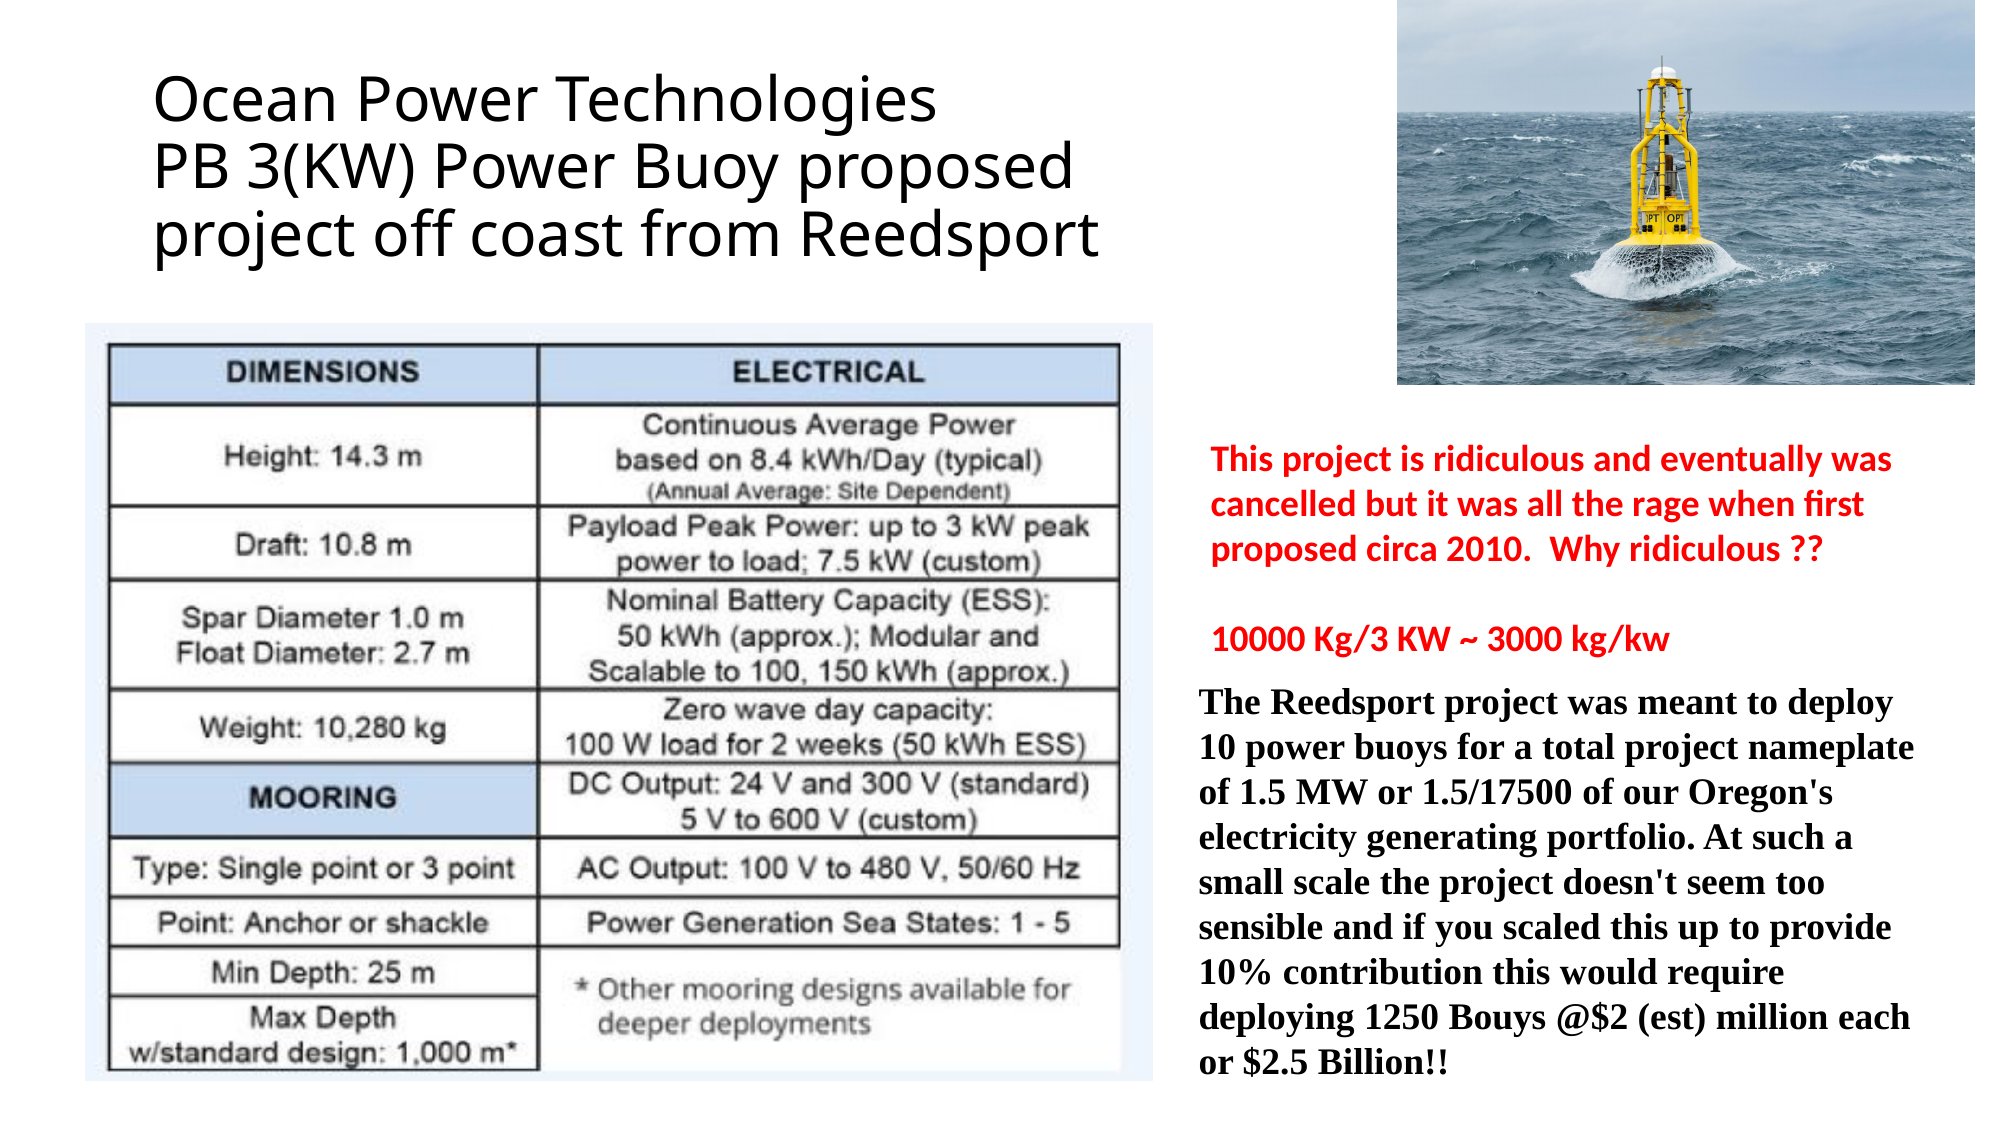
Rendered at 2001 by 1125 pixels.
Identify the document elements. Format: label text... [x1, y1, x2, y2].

picture [85, 323, 1153, 1081]
title Ocean Power Technologies PB 3(KW) Power Buoy proposed project off coast from Reedsport [137, 59, 1397, 278]
text_box The Reedsport project was meant to deploy 10 power buoys for a total project nameplate of 1.5 MW or 1.5/17500 of our Oregon's electricity generating portfolio. At such a small scale the project doesn't seem too sensible and if you scaled this up to provide 10% contribution this would require deploying 1250 Bouys @$2 (est) million each or $2.5 Billion!! [1183, 669, 1956, 1125]
text_box This project is ridiculous and eventually was cancelled but it was all the rage when first proposed circa 2010. Why ridiculous ?? 10000 Kg/3 KW ~ 3000 kg/kw [1195, 426, 1925, 667]
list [1397, 0, 1975, 385]
